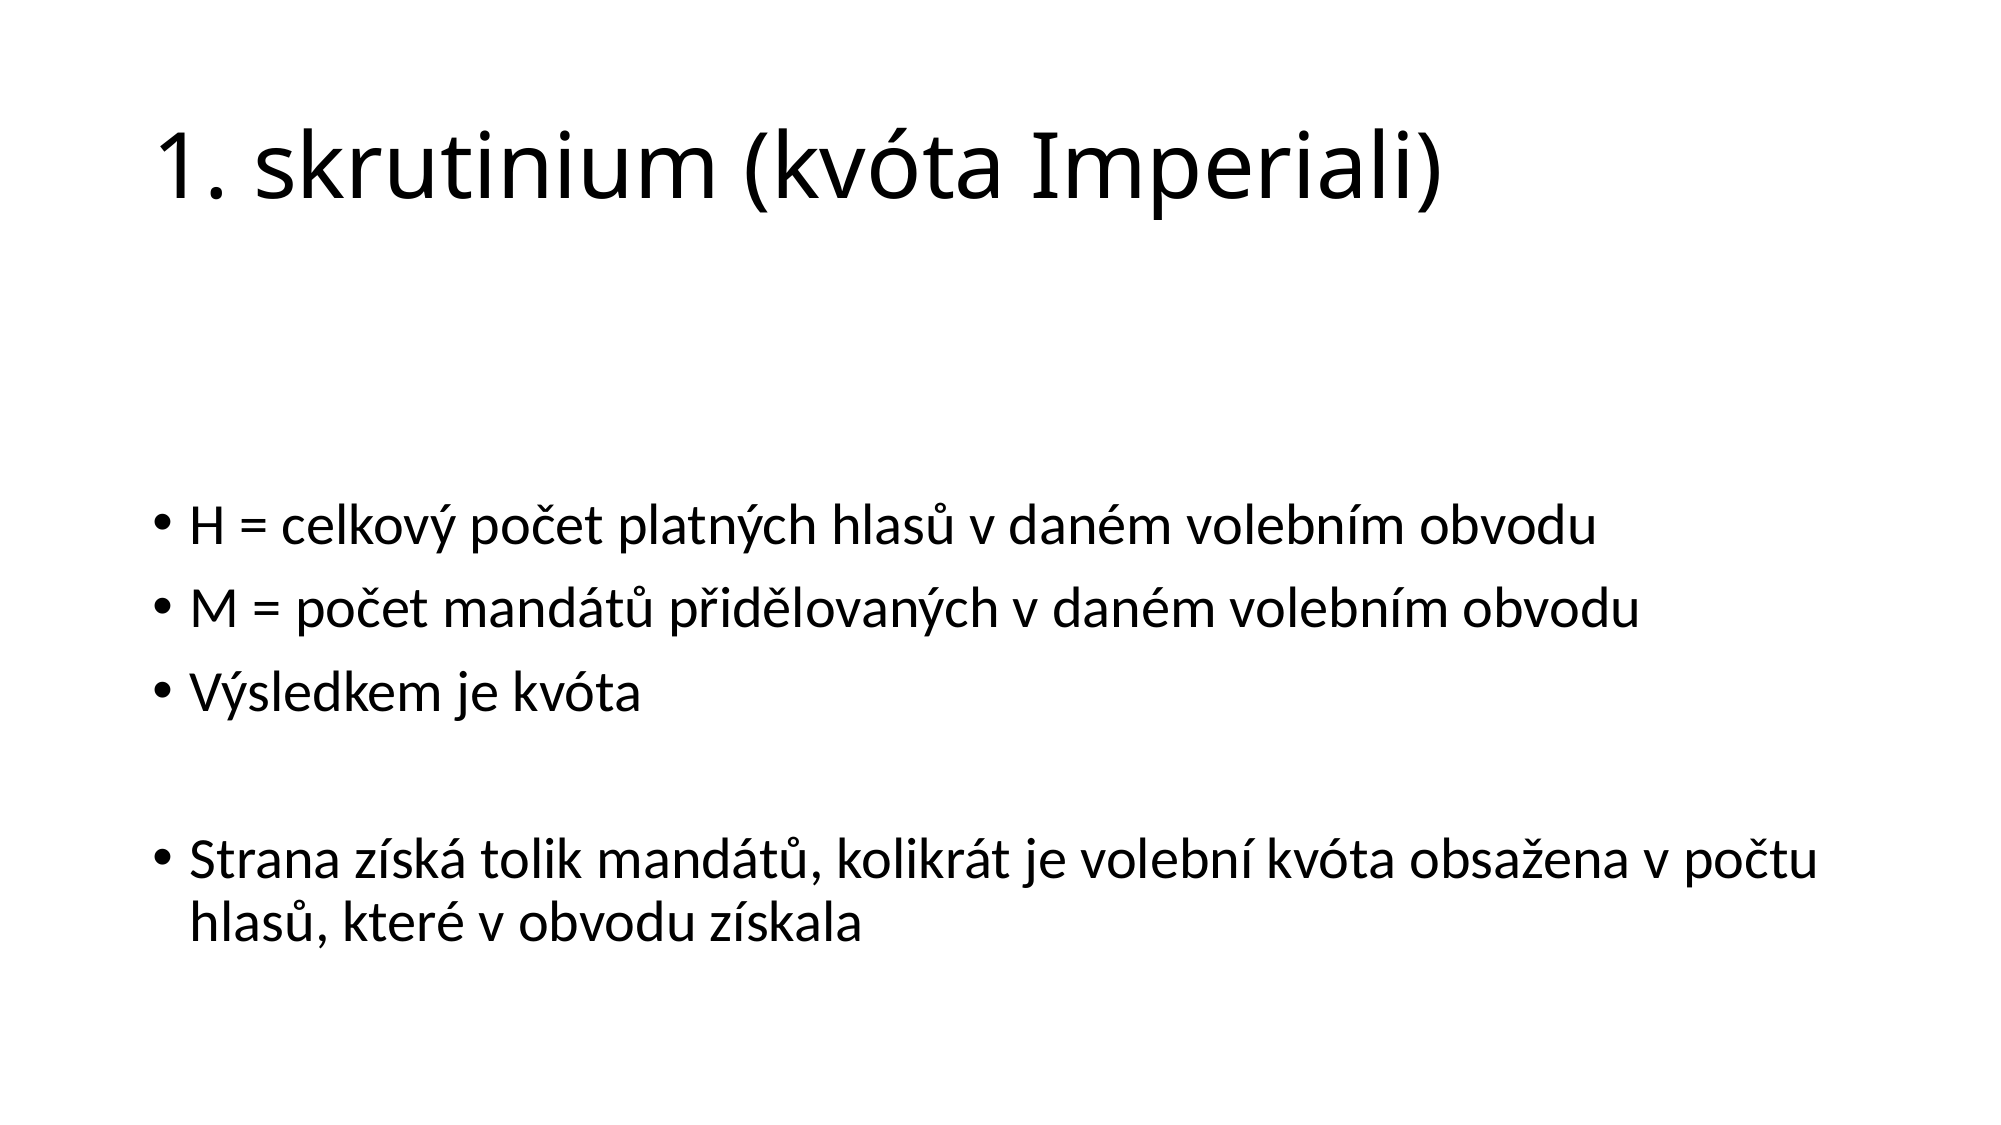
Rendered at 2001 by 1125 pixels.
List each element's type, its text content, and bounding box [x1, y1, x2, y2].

text_box [636, 199, 1025, 588]
title 1. skrutinium (kvóta Imperiali) [137, 59, 1863, 278]
